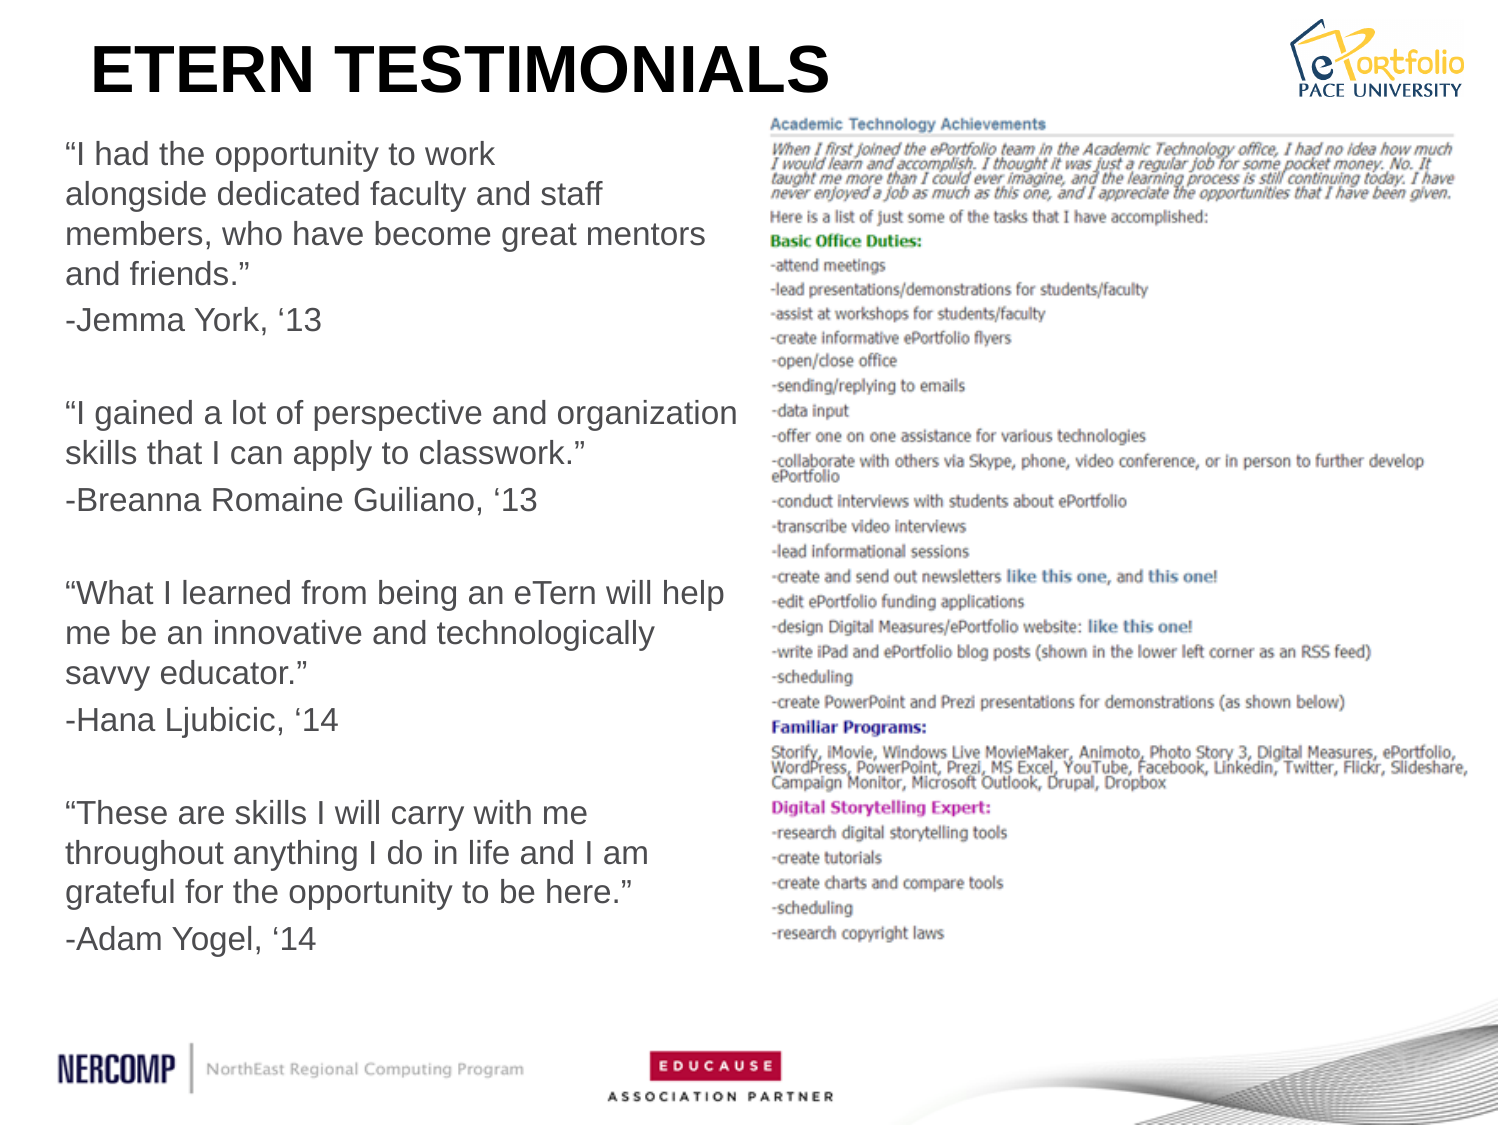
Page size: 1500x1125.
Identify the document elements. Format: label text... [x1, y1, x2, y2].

title eTern Testimonials [75, 0, 1450, 124]
picture [1290, 19, 1465, 97]
picture [2, 990, 1498, 1125]
picture [759, 107, 1476, 953]
list “I had the opportunity to work alongside dedicated faculty and staff members, who have become great mentors and friends.” -Jemma York, ‘13 “I gained a lot of perspective and organization skills that I can apply to classwork.” -Breanna Romaine Guiliano, ‘13 “What I learned from being an eTern will help me be an innovative and technologically savvy educator.” -Hana Ljubicic, ‘14 “These are skills I will carry with me throughout anything I do in life and I am grateful for the opportunity to be here.” -Adam Yogel, ‘14 [49, 124, 754, 699]
